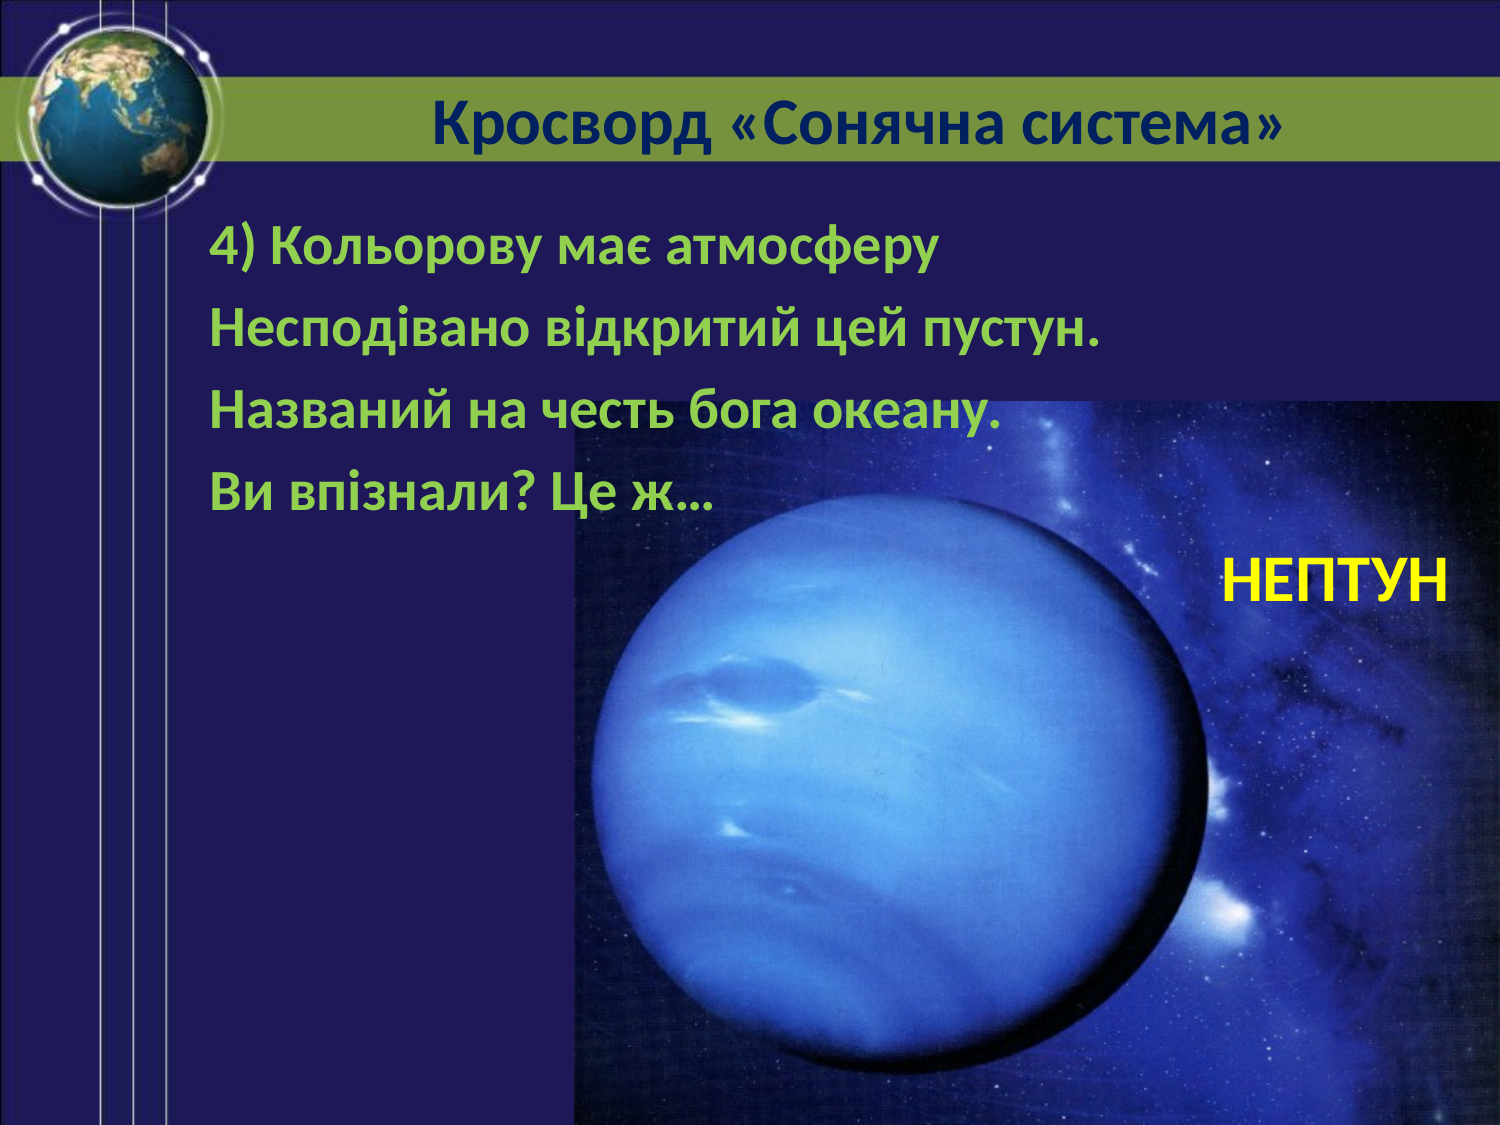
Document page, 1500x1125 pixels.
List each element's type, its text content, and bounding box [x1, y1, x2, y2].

text_box Кросворд «Сонячна система» [222, 70, 1500, 165]
picture [0, 0, 1500, 1125]
list 4) Кольорову має атмосферу Несподівано відкритий цей пустун. Названий на честь бога океану. Ви впізнали? Це ж… НЕПТУН [194, 199, 1465, 1005]
